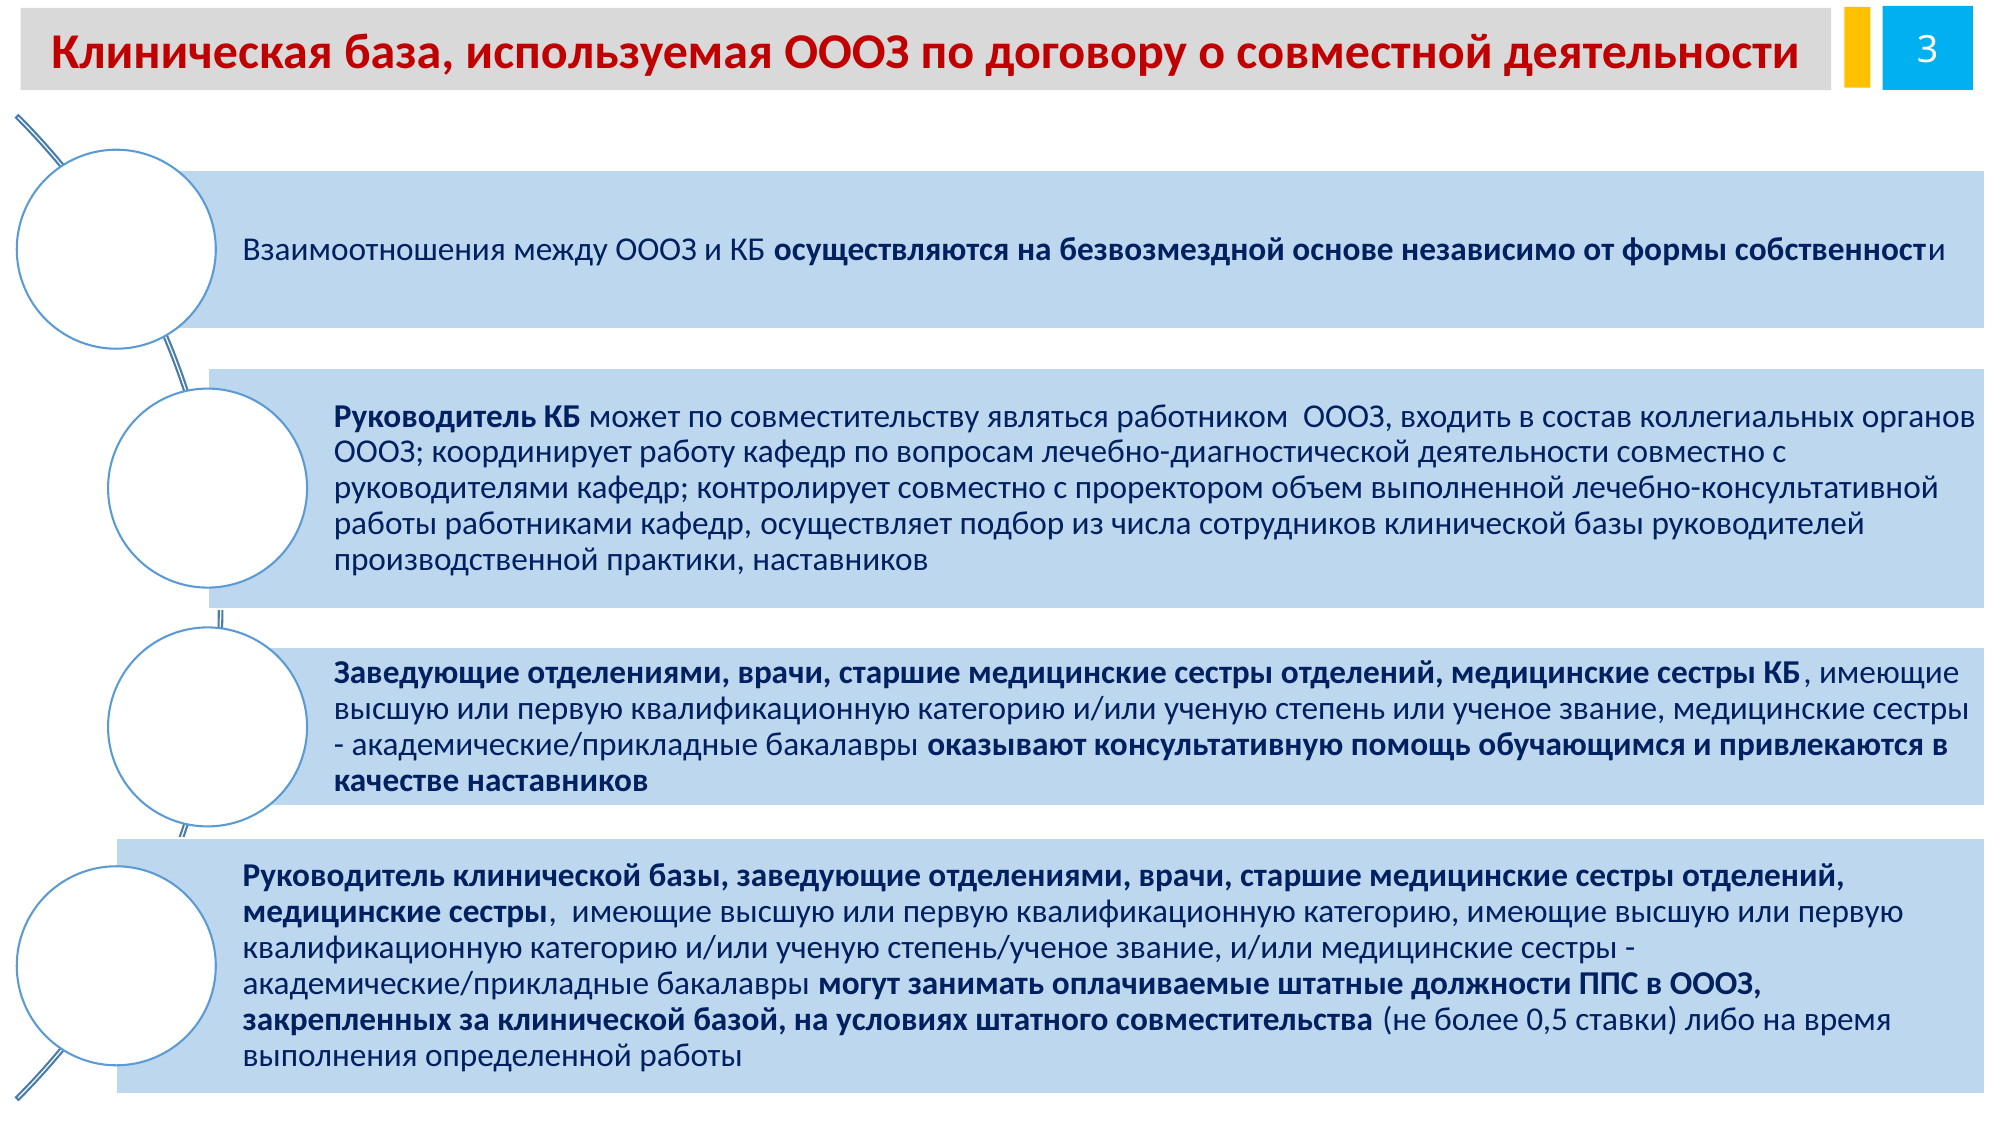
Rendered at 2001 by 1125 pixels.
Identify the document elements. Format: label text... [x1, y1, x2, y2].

text_box [1843, 6, 1871, 89]
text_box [0, 90, 2000, 1125]
text_box Клиническая база, используемая ОООЗ по договору о совместной деятельности [20, 7, 1832, 90]
text_box 3 [1882, 5, 1973, 90]
